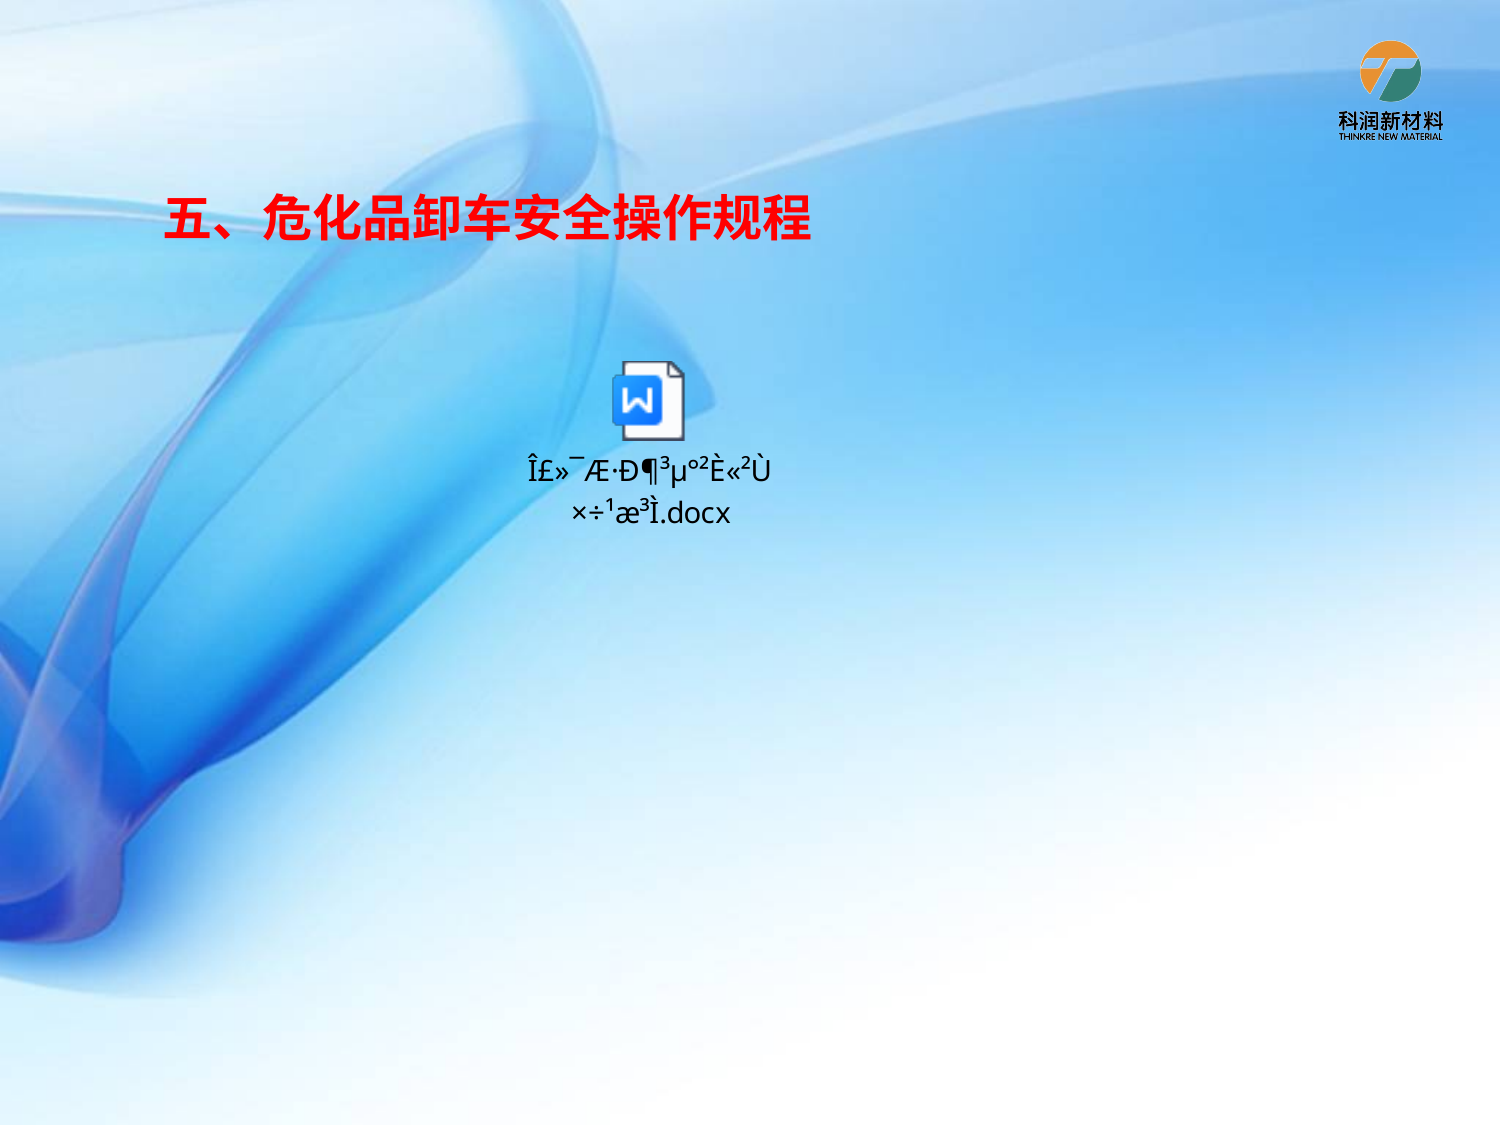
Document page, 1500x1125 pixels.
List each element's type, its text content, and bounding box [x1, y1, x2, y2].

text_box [525, 361, 776, 534]
picture [0, 0, 1500, 1125]
text_box 五、危化品卸车安全操作规程 [147, 148, 1365, 344]
